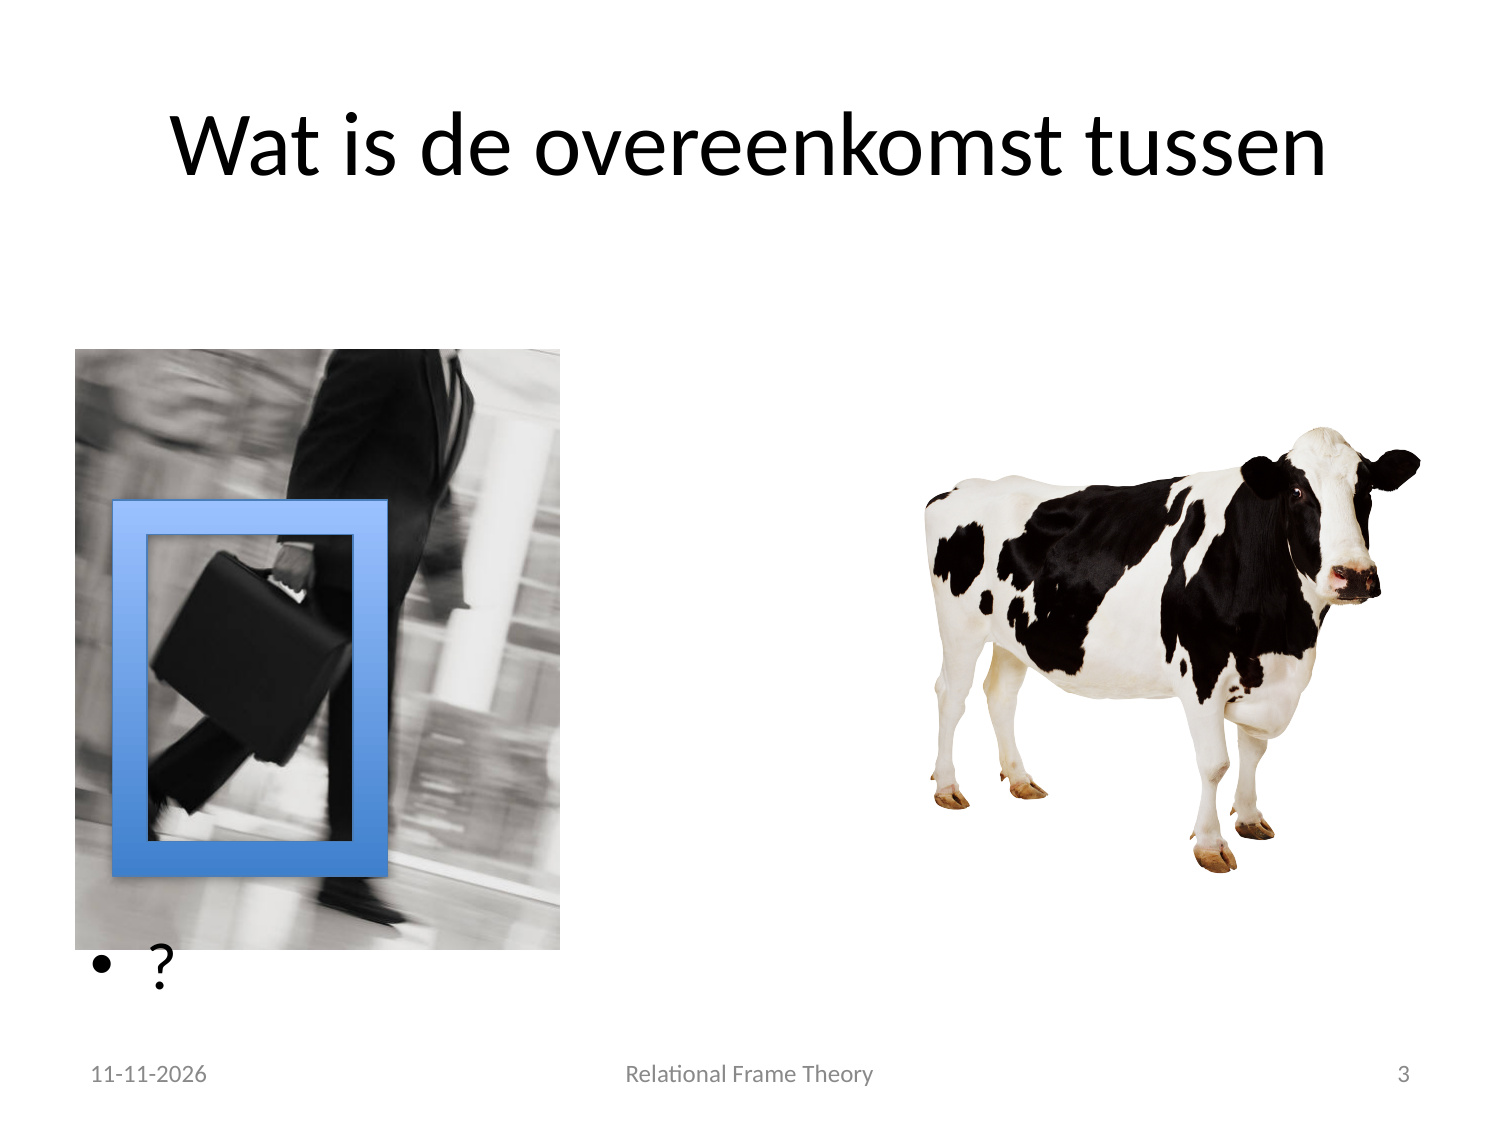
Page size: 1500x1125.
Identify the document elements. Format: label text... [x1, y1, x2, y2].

slide_number 3 [1074, 1042, 1425, 1103]
footer Relational Frame Theory [512, 1042, 988, 1103]
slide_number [75, 1042, 425, 1103]
title Wat is de overeenkomst tussen [74, 44, 1426, 233]
picture [920, 424, 1426, 876]
picture [74, 349, 560, 951]
list ? [74, 262, 1426, 1006]
